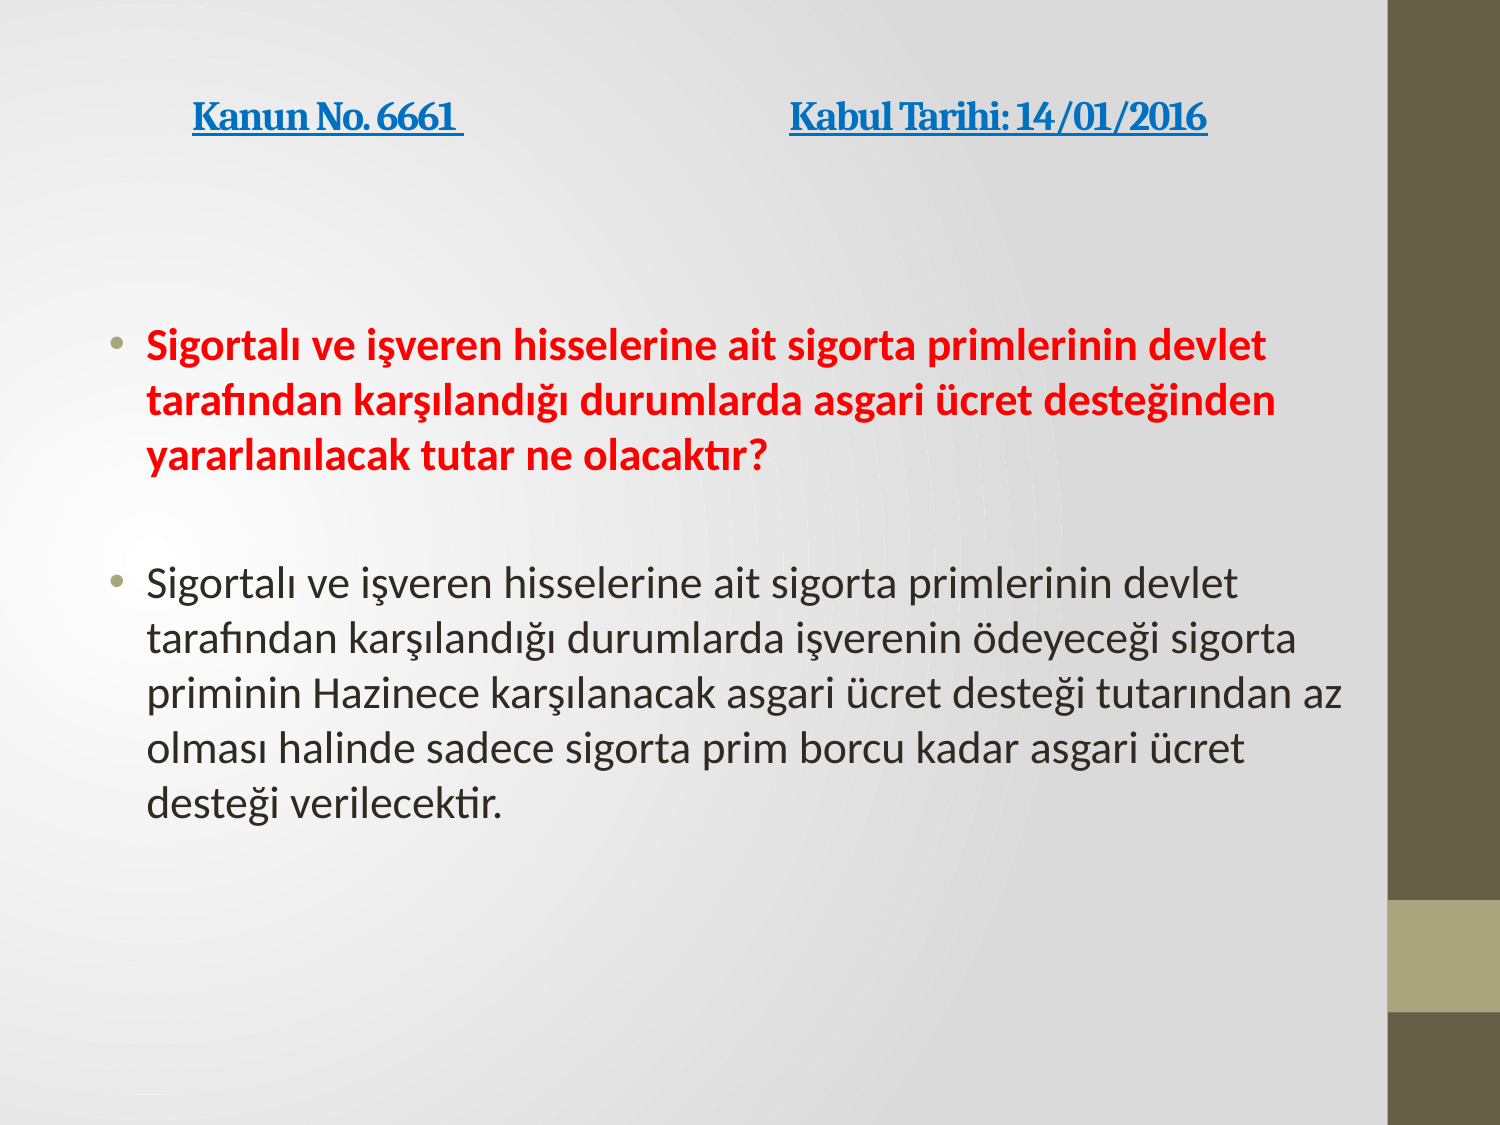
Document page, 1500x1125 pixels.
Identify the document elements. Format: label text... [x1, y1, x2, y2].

list Sigortalı ve işveren hisselerine ait sigorta primlerinin devlet tarafından karşılandığı durumlarda asgari ücret desteğinden yararlanılacak tutar ne olacaktır? Sigortalı ve işveren hisselerine ait sigorta primlerinin devlet tarafından karşılandığı durumlarda işverenin ödeyeceği sigorta priminin Hazinece karşılanacak asgari ücret desteği tutarından az olması halinde sadece sigorta prim borcu kadar asgari ücret desteği verilecektir. [75, 243, 1372, 1083]
title Kanun No. 6661 Kabul Tarihi: 14/01/2016 [75, 45, 1325, 233]
